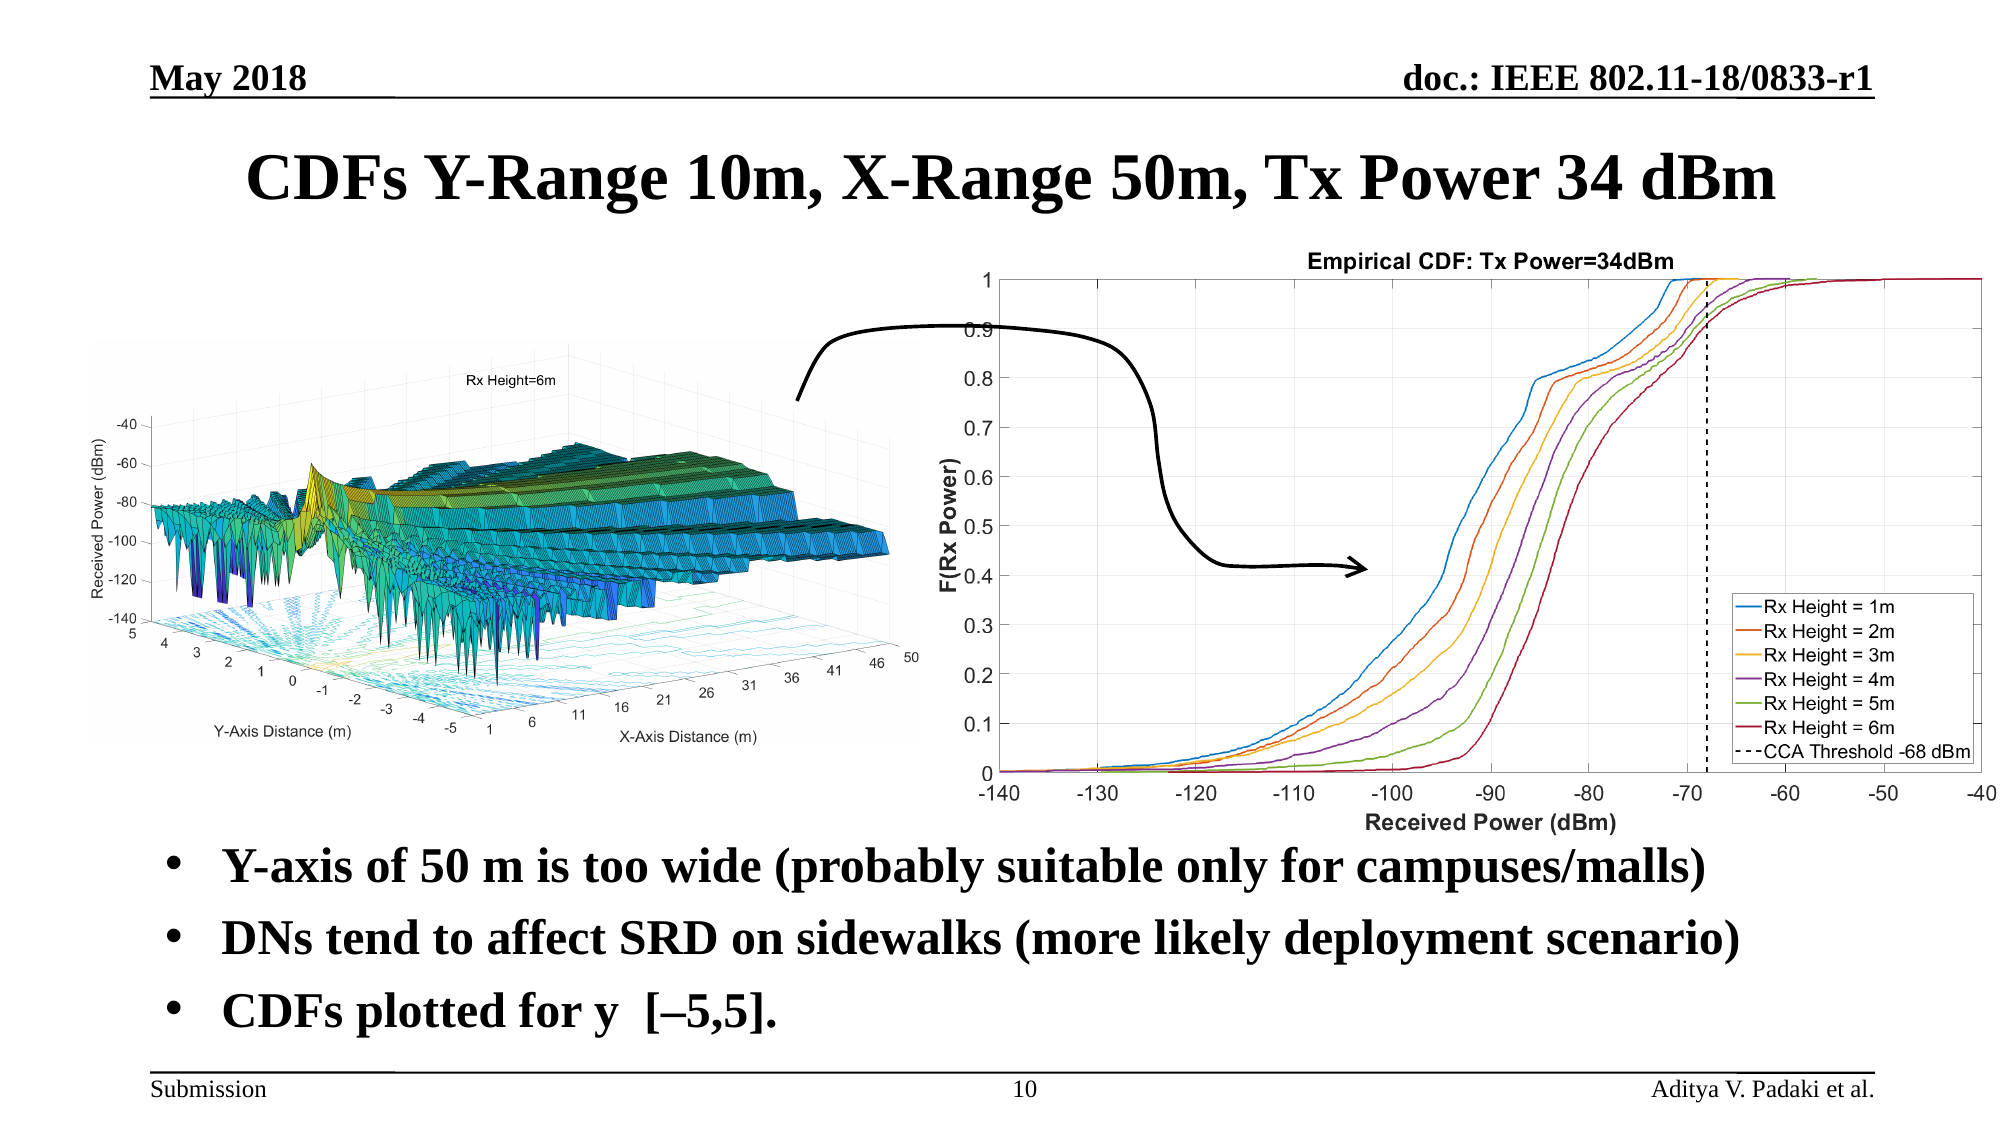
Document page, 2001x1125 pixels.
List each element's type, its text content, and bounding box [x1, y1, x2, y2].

picture [89, 340, 921, 747]
text_box [836, 325, 931, 441]
picture [936, 248, 1998, 839]
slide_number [149, 59, 750, 98]
slide_number 10 [936, 1072, 1113, 1111]
title CDFs Y-Range 10m, X-Range 50m, Tx Power 34 dBm [149, 97, 1876, 248]
footer Aditya V. Padaki et al. [1169, 1072, 1876, 1111]
